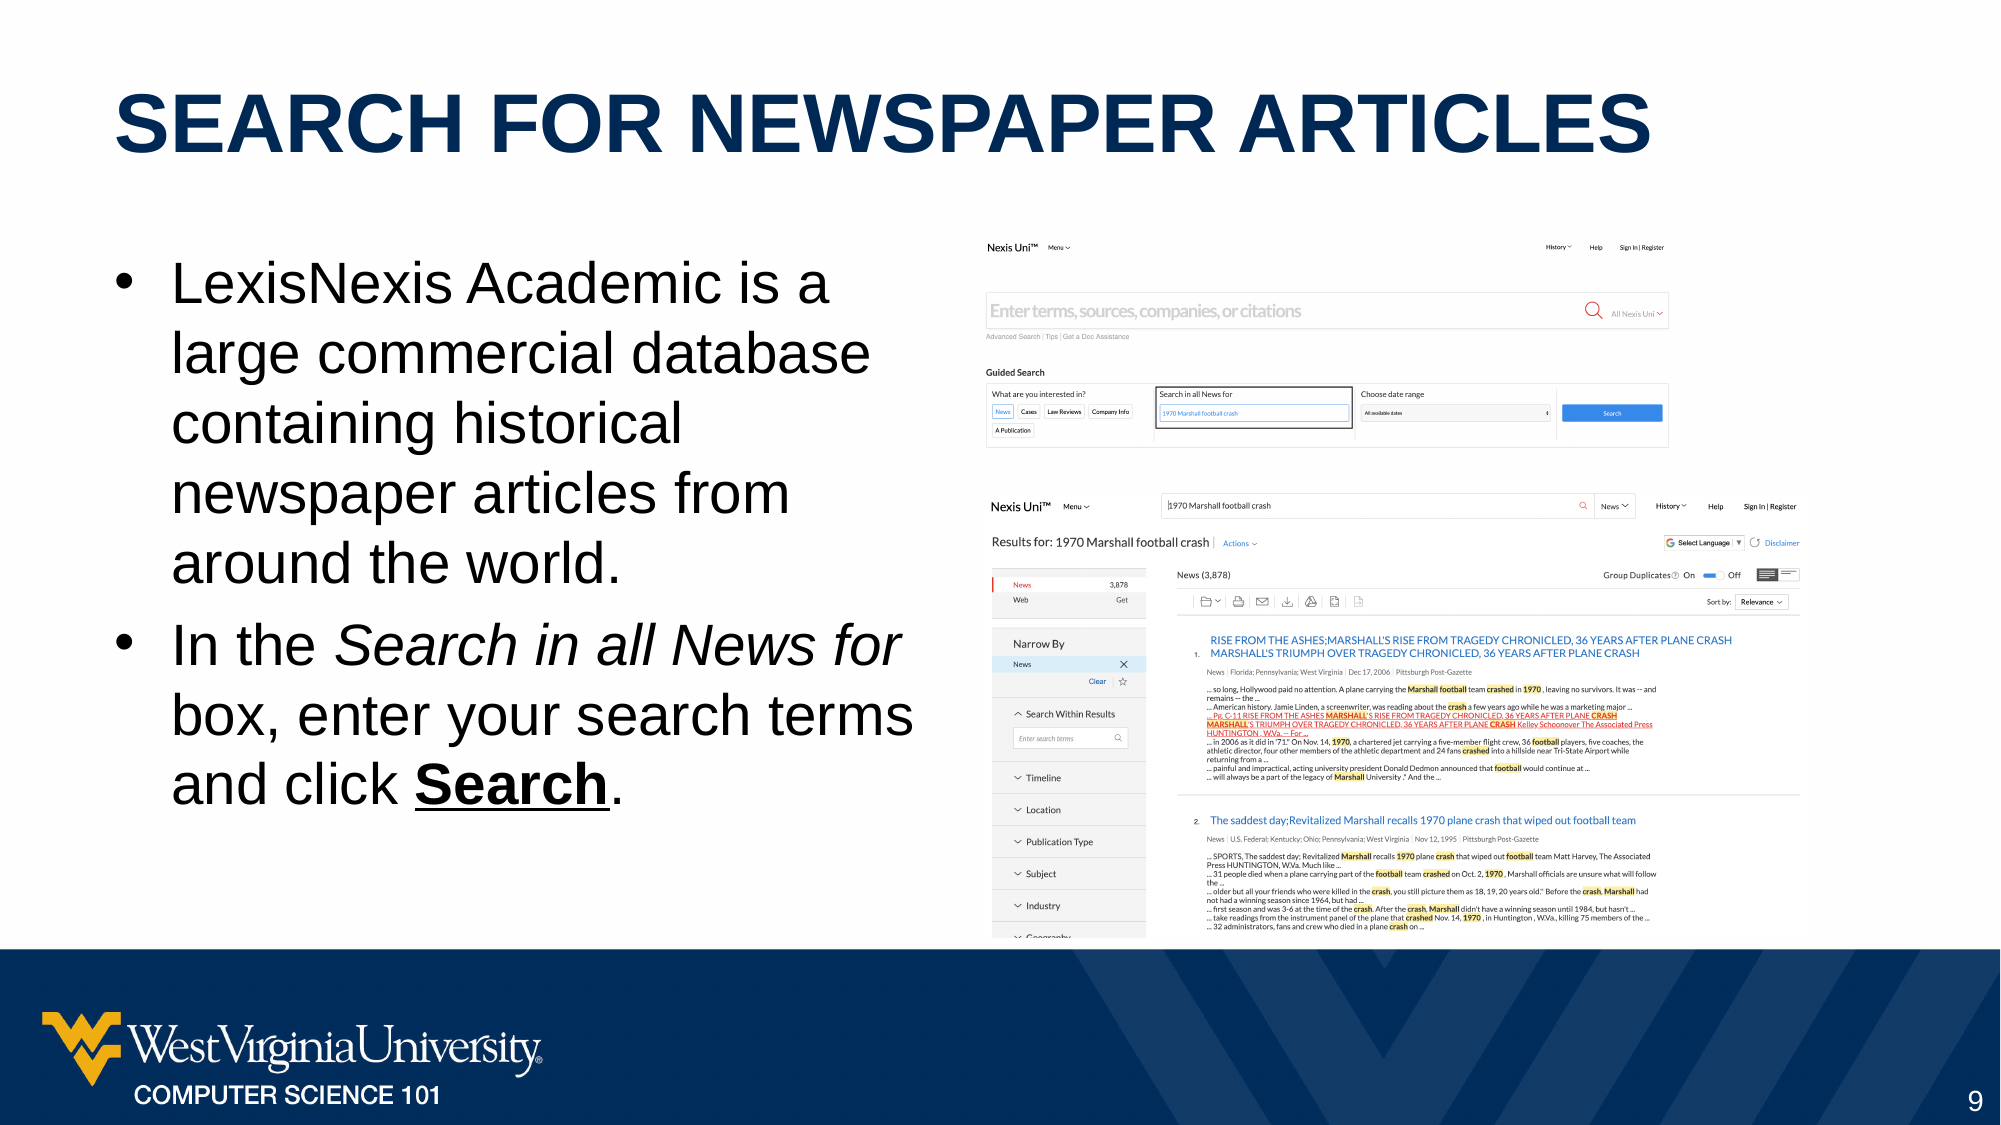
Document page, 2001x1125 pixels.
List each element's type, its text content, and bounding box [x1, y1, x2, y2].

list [983, 237, 1678, 468]
picture [0, 0, 2001, 1125]
title Search for Newspaper articles [99, 24, 1900, 213]
slide_number 9 [1532, 1074, 1999, 1125]
list LexisNexis Academic is a large commercial database containing historical newspaper articles from around the world. In the Search in all News for box, enter your search terms and click Search. [99, 237, 984, 938]
